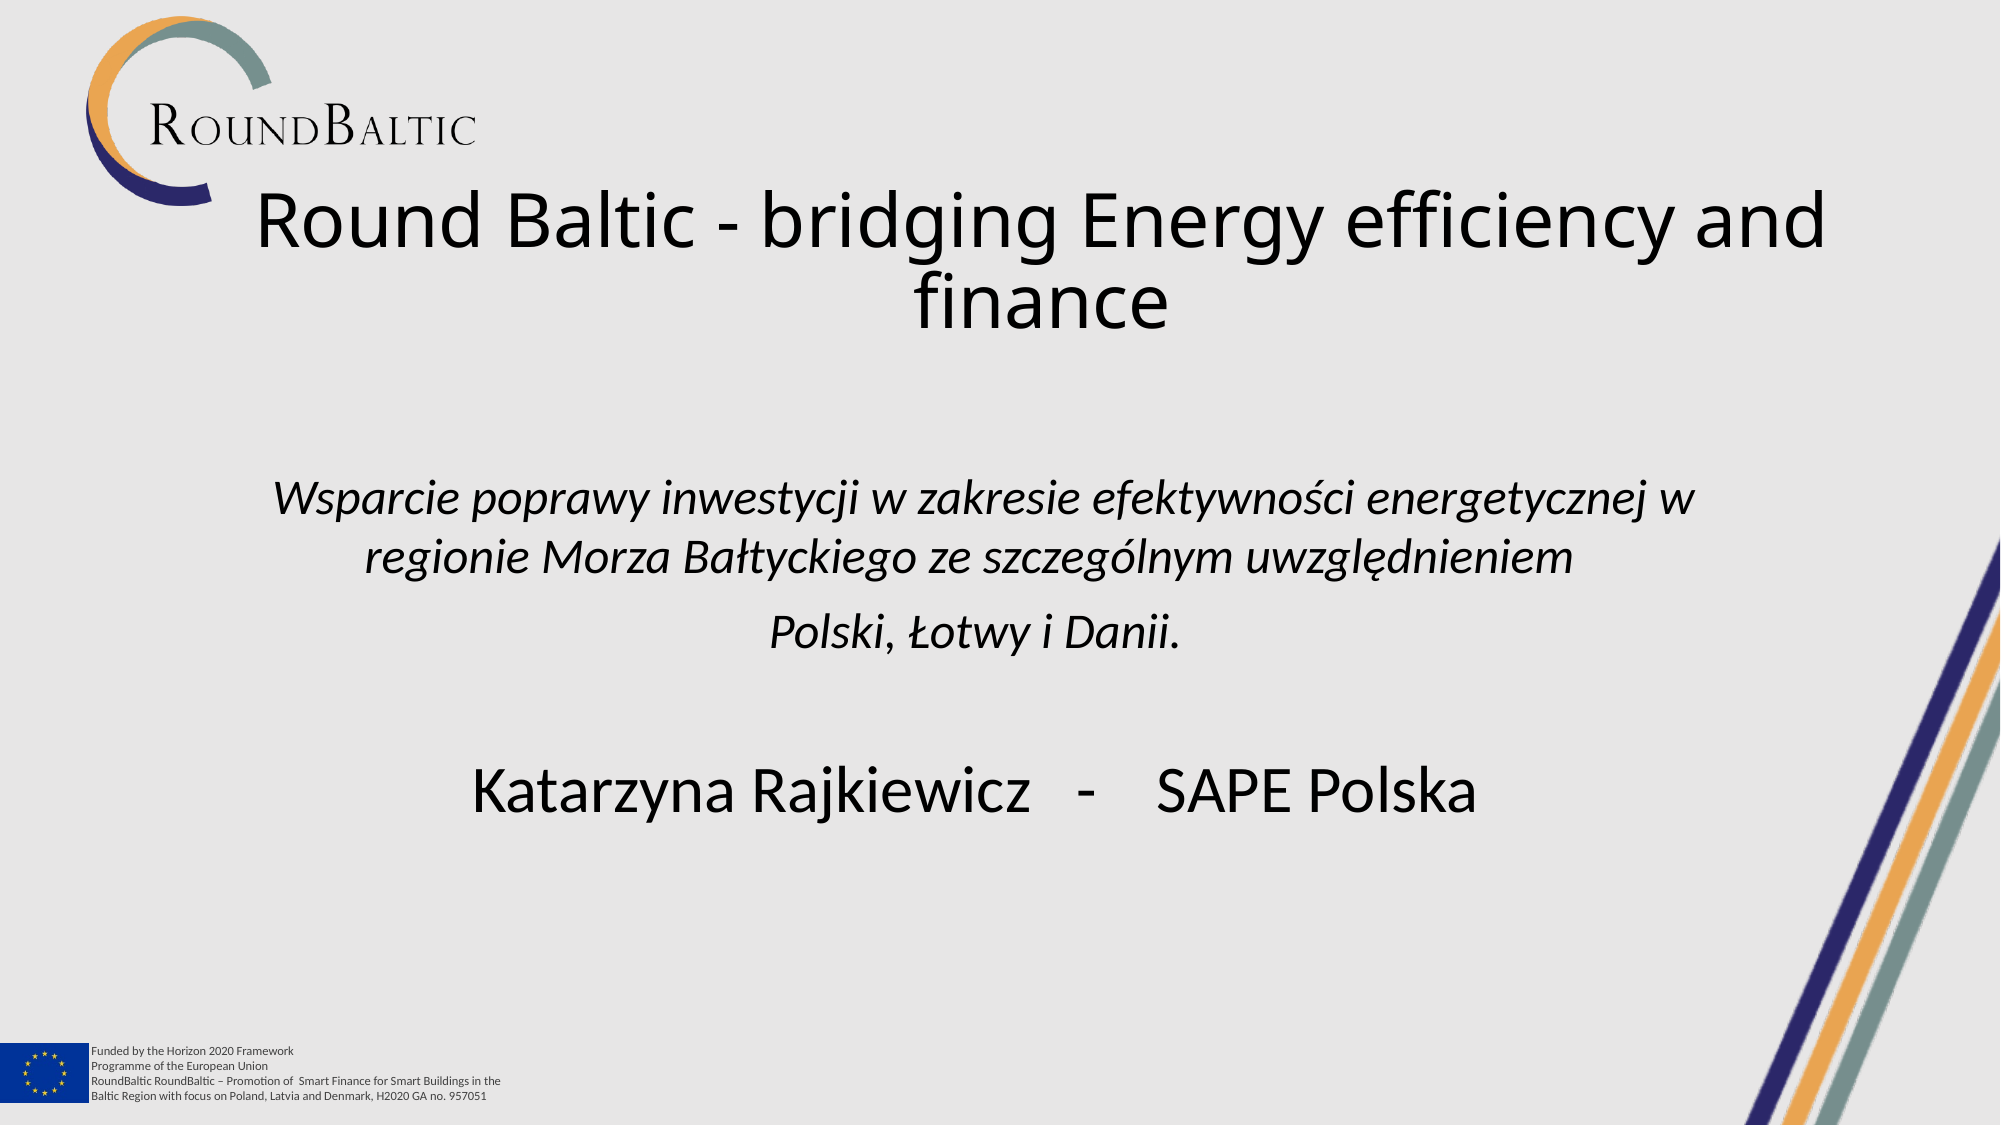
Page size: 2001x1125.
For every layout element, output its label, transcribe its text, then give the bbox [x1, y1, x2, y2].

picture [86, 16, 475, 206]
picture [1743, 529, 2001, 1125]
subtitle Wsparcie poprawy inwestycji w zakresie efektywności energetycznej w regionie Morza Bałtyckiego ze szczególnym uwzględnieniem Polski, Łotwy i Danii. Katarzyna Rajkiewicz - SAPE Polska [225, 443, 1726, 714]
picture [0, 1043, 89, 1103]
title Round Baltic - bridging Energy efficiency and finance [194, 234, 1890, 443]
